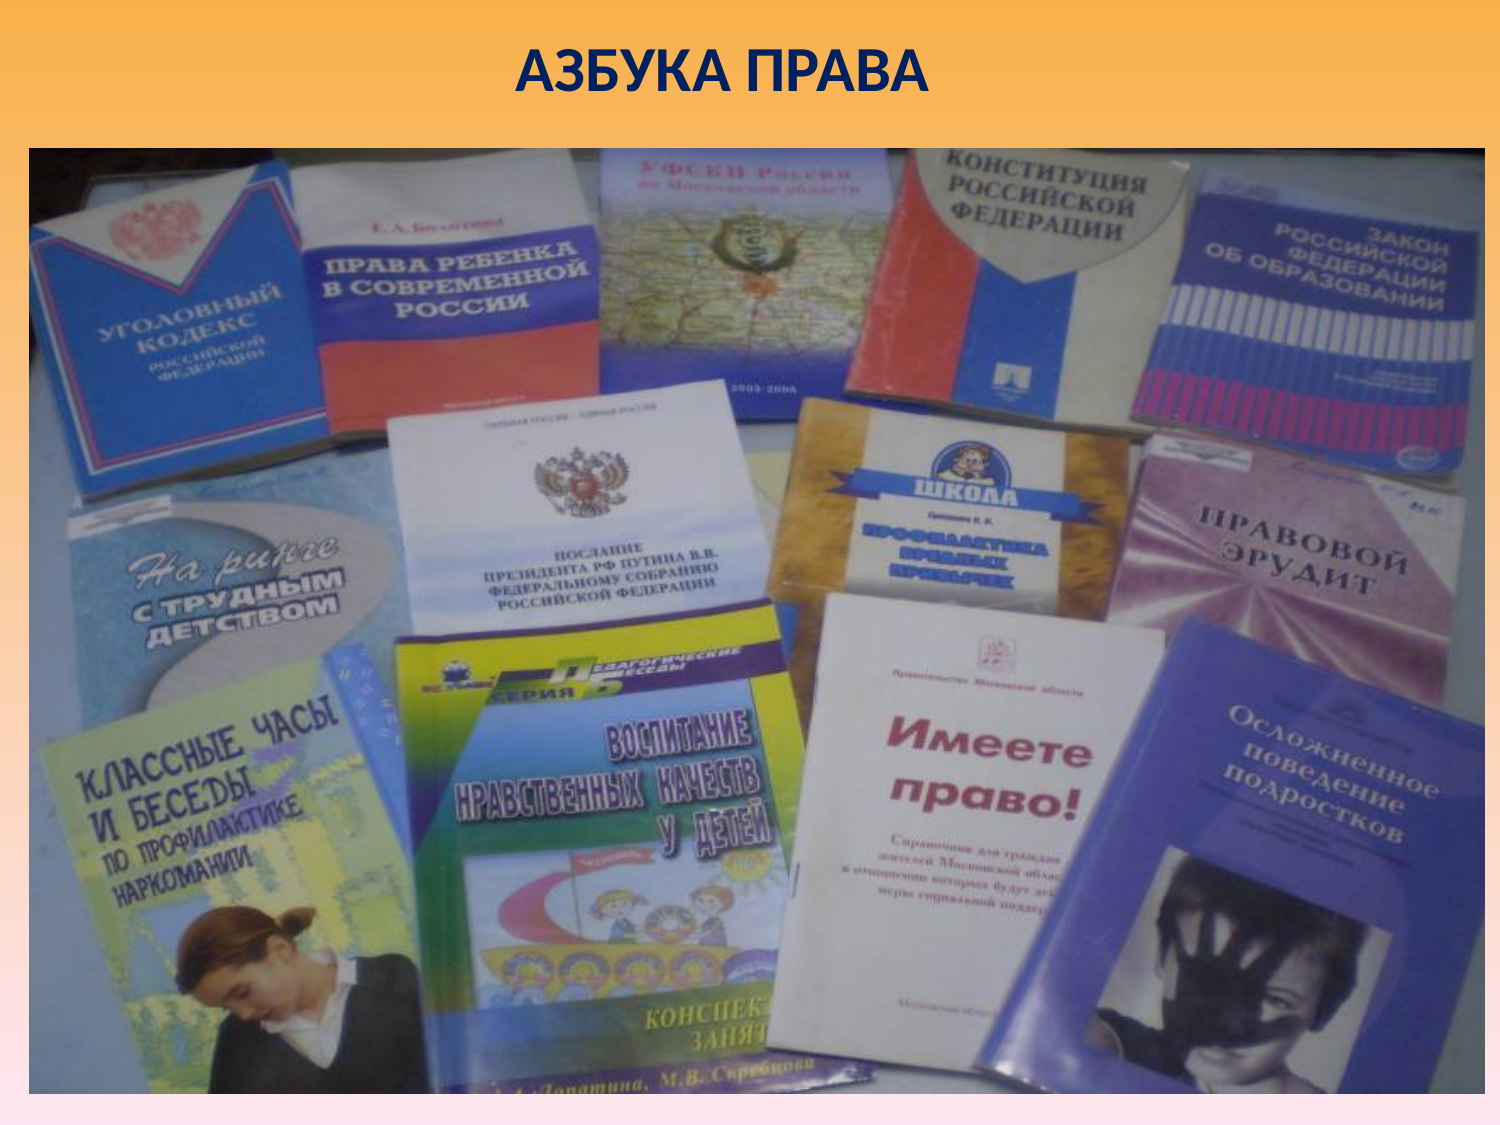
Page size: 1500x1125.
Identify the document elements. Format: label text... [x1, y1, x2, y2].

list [28, 148, 1485, 1095]
title АЗБУКА ПРАВА [162, 20, 1263, 113]
